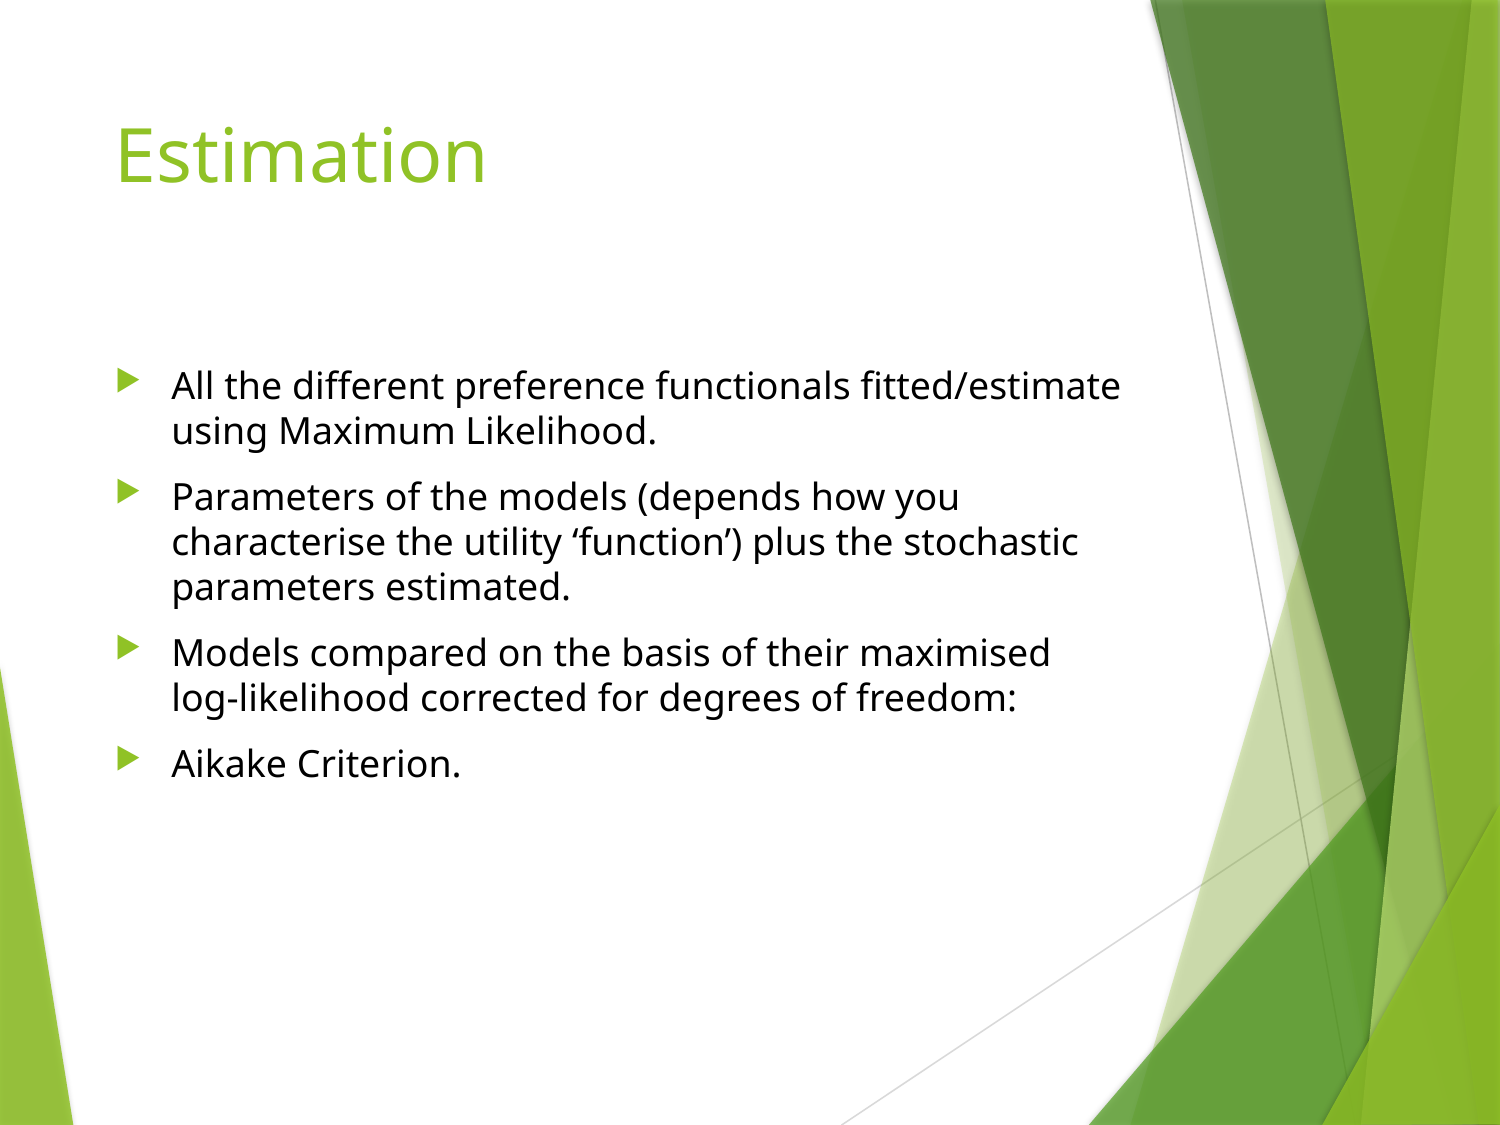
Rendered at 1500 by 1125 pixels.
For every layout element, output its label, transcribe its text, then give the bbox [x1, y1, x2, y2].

list All the different preference functionals fitted/estimate using Maximum Likelihood. Parameters of the models (depends how you characterise the utility ‘function’) plus the stochastic parameters estimated. Models compared on the basis of their maximised log-likelihood corrected for degrees of freedom: Aikake Criterion. [99, 354, 1142, 992]
title Estimation [99, 99, 1142, 317]
